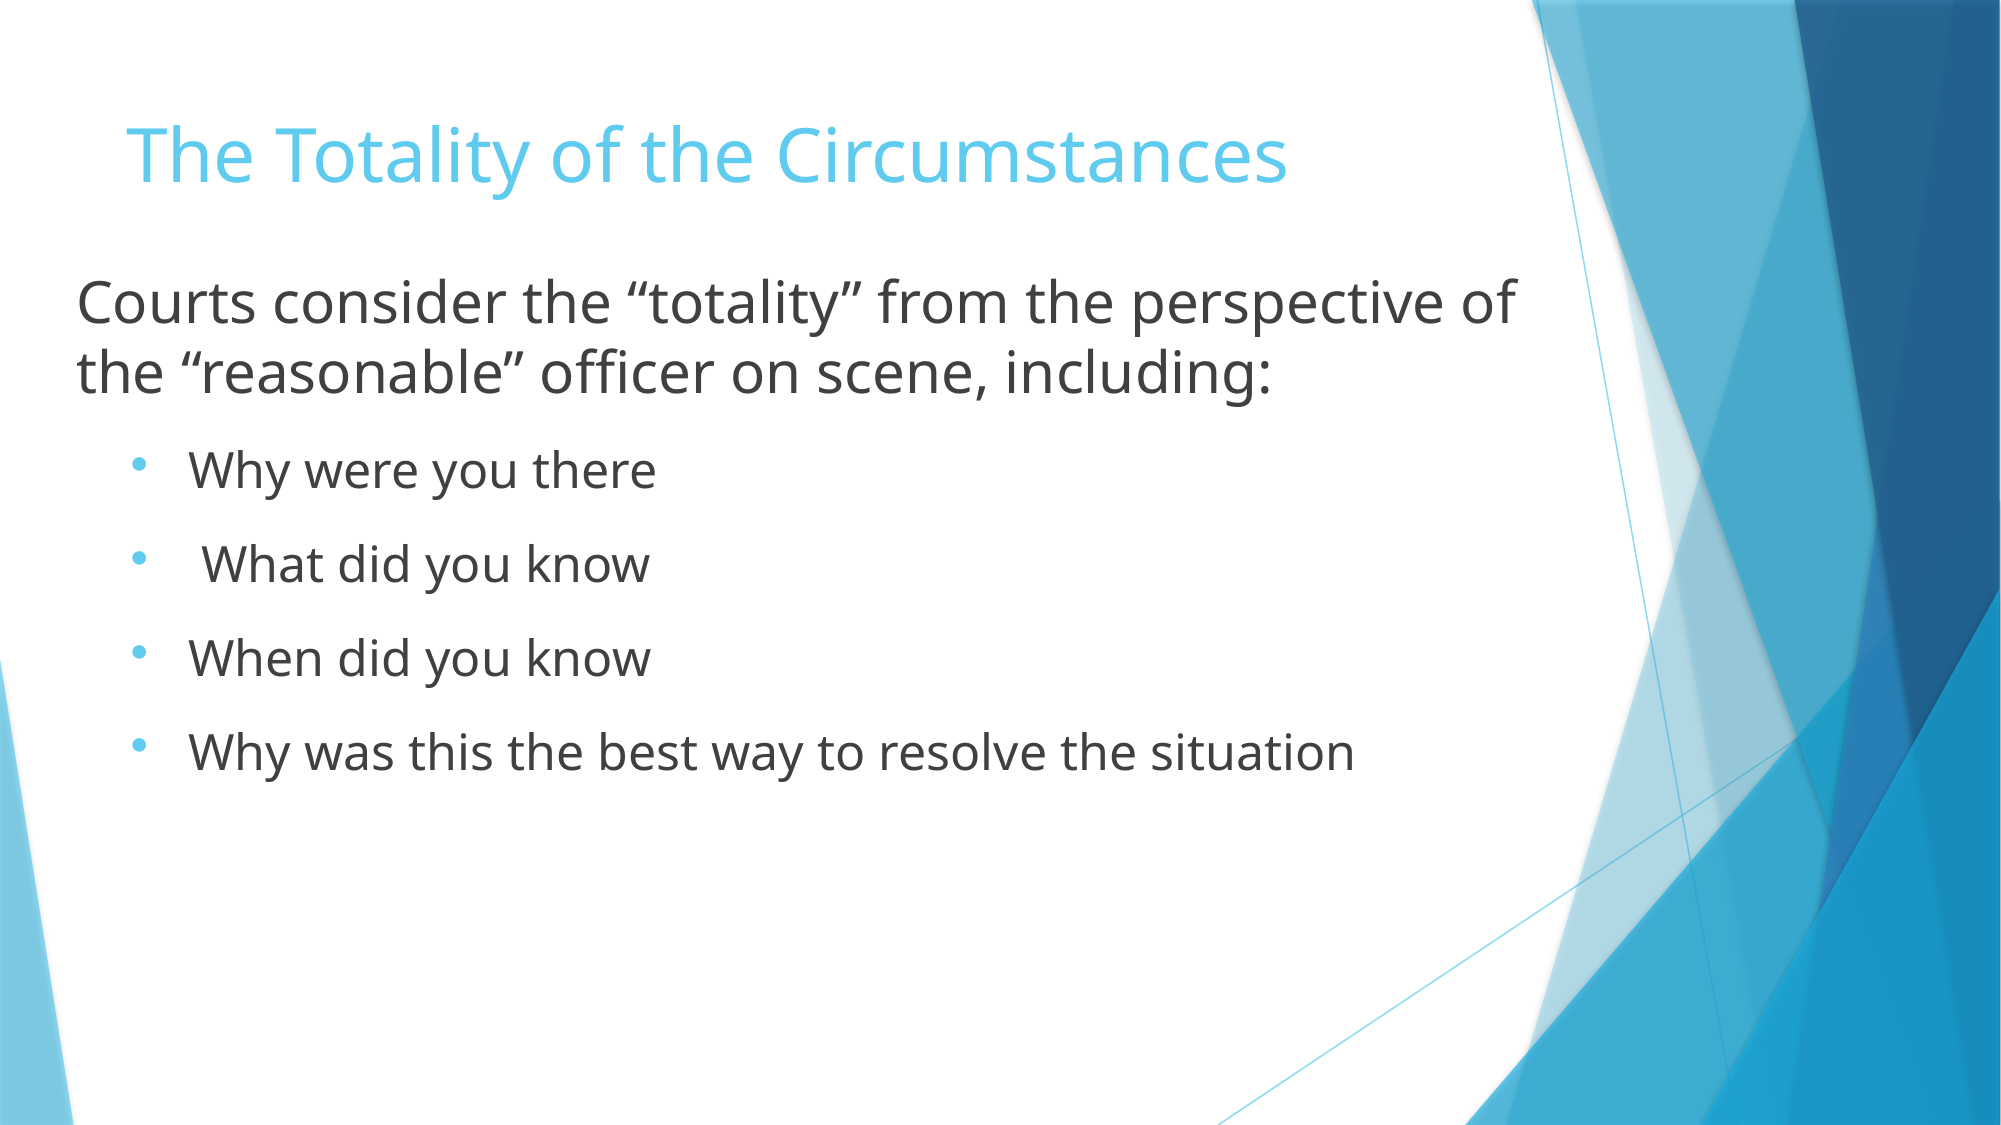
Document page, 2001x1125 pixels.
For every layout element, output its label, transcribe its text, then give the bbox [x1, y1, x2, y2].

list Courts consider the “totality” from the perspective of the “reasonable” officer on scene, including: Why were you there What did you know When did you know Why was this the best way to resolve the situation [61, 257, 1584, 1011]
title The Totality of the Circumstances [111, 99, 1522, 257]
